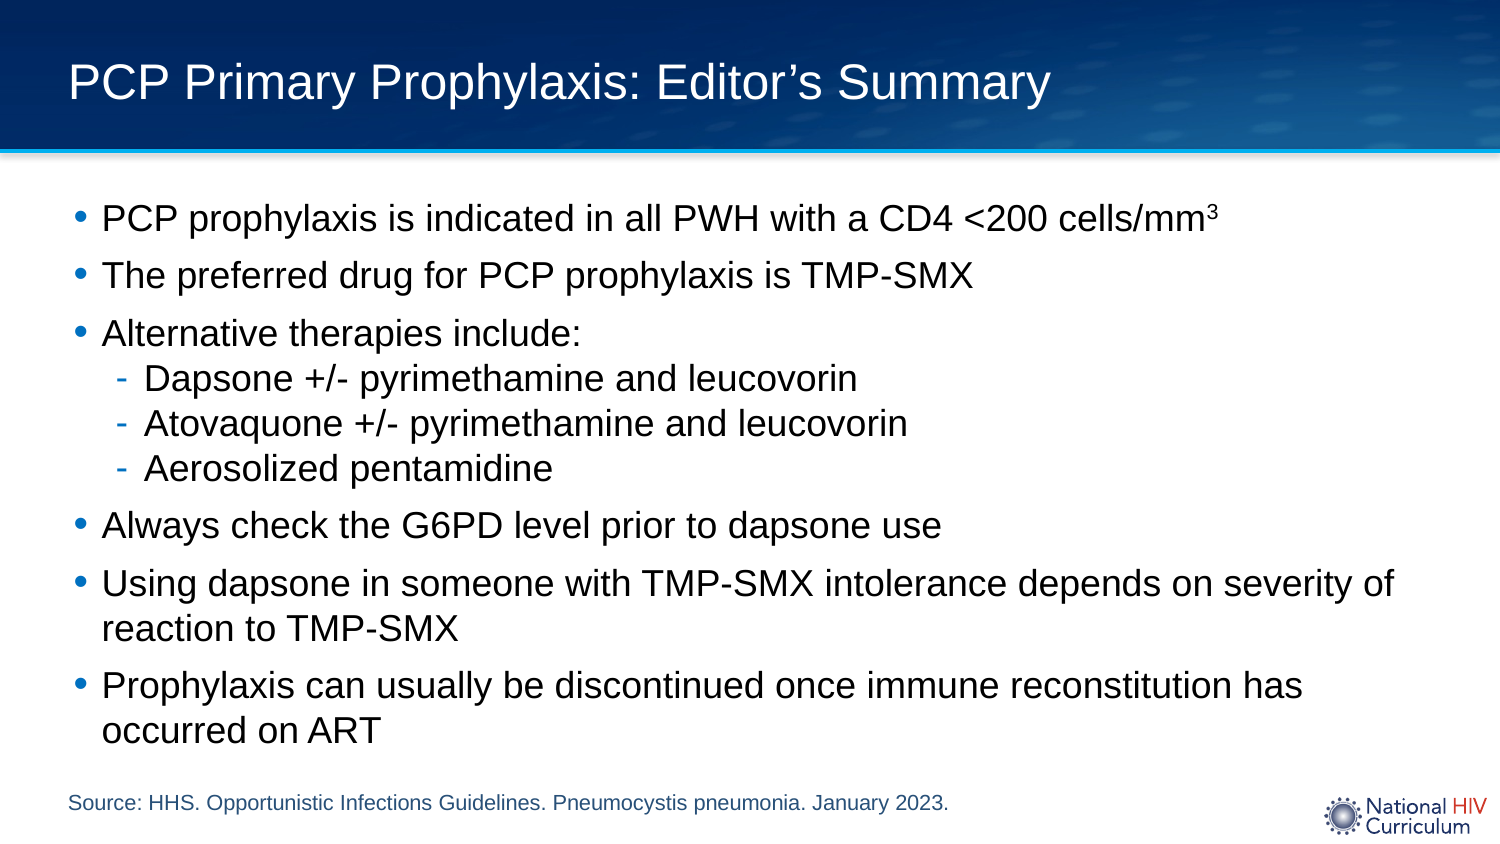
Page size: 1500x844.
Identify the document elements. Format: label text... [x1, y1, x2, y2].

list Source: HHS. Opportunistic Infections Guidelines. Pneumocystis pneumonia. January 2023. [53, 795, 1261, 835]
picture [0, 0, 1500, 148]
picture [1324, 797, 1362, 835]
title PCP Primary Prophylaxis: Editor’s Summary [53, 14, 1447, 149]
list PCP prophylaxis is indicated in all PWH with a CD4 <200 cells/mm3 The preferred drug for PCP prophylaxis is TMP-SMX Alternative therapies include: Dapsone +/- pyrimethamine and leucovorin Atovaquone +/- pyrimethamine and leucovorin Aerosolized pentamidine Always check the G6PD level prior to dapsone use Using dapsone in someone with TMP-SMX intolerance depends on severity of reaction to TMP-SMX Prophylaxis can usually be discontinued once immune reconstitution has occurred on ART [53, 186, 1450, 777]
